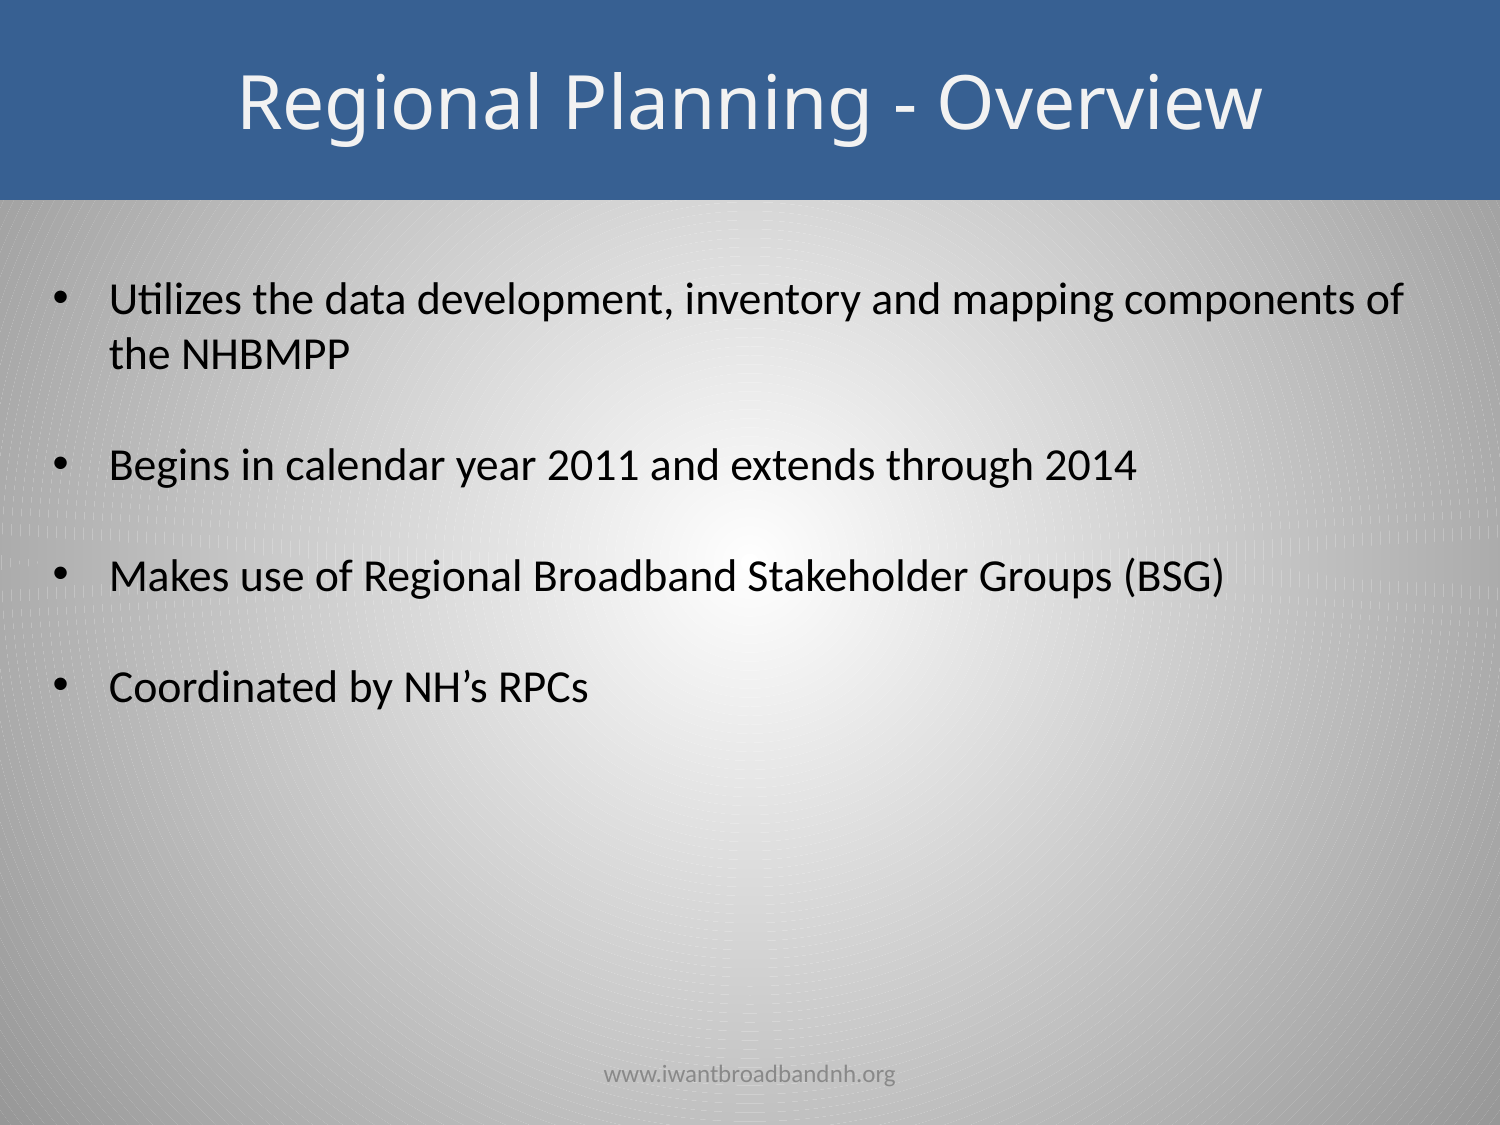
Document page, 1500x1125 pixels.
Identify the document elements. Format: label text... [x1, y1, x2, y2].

list Utilizes the data development, inventory and mapping components of the NHBMPP Begins in calendar year 2011 and extends through 2014 Makes use of Regional Broadband Stakeholder Groups (BSG) Coordinated by NH’s RPCs [37, 224, 1476, 1076]
title Regional Planning - Overview [0, 0, 1500, 201]
footer www.iwantbroadbandnh.org [512, 1042, 988, 1103]
